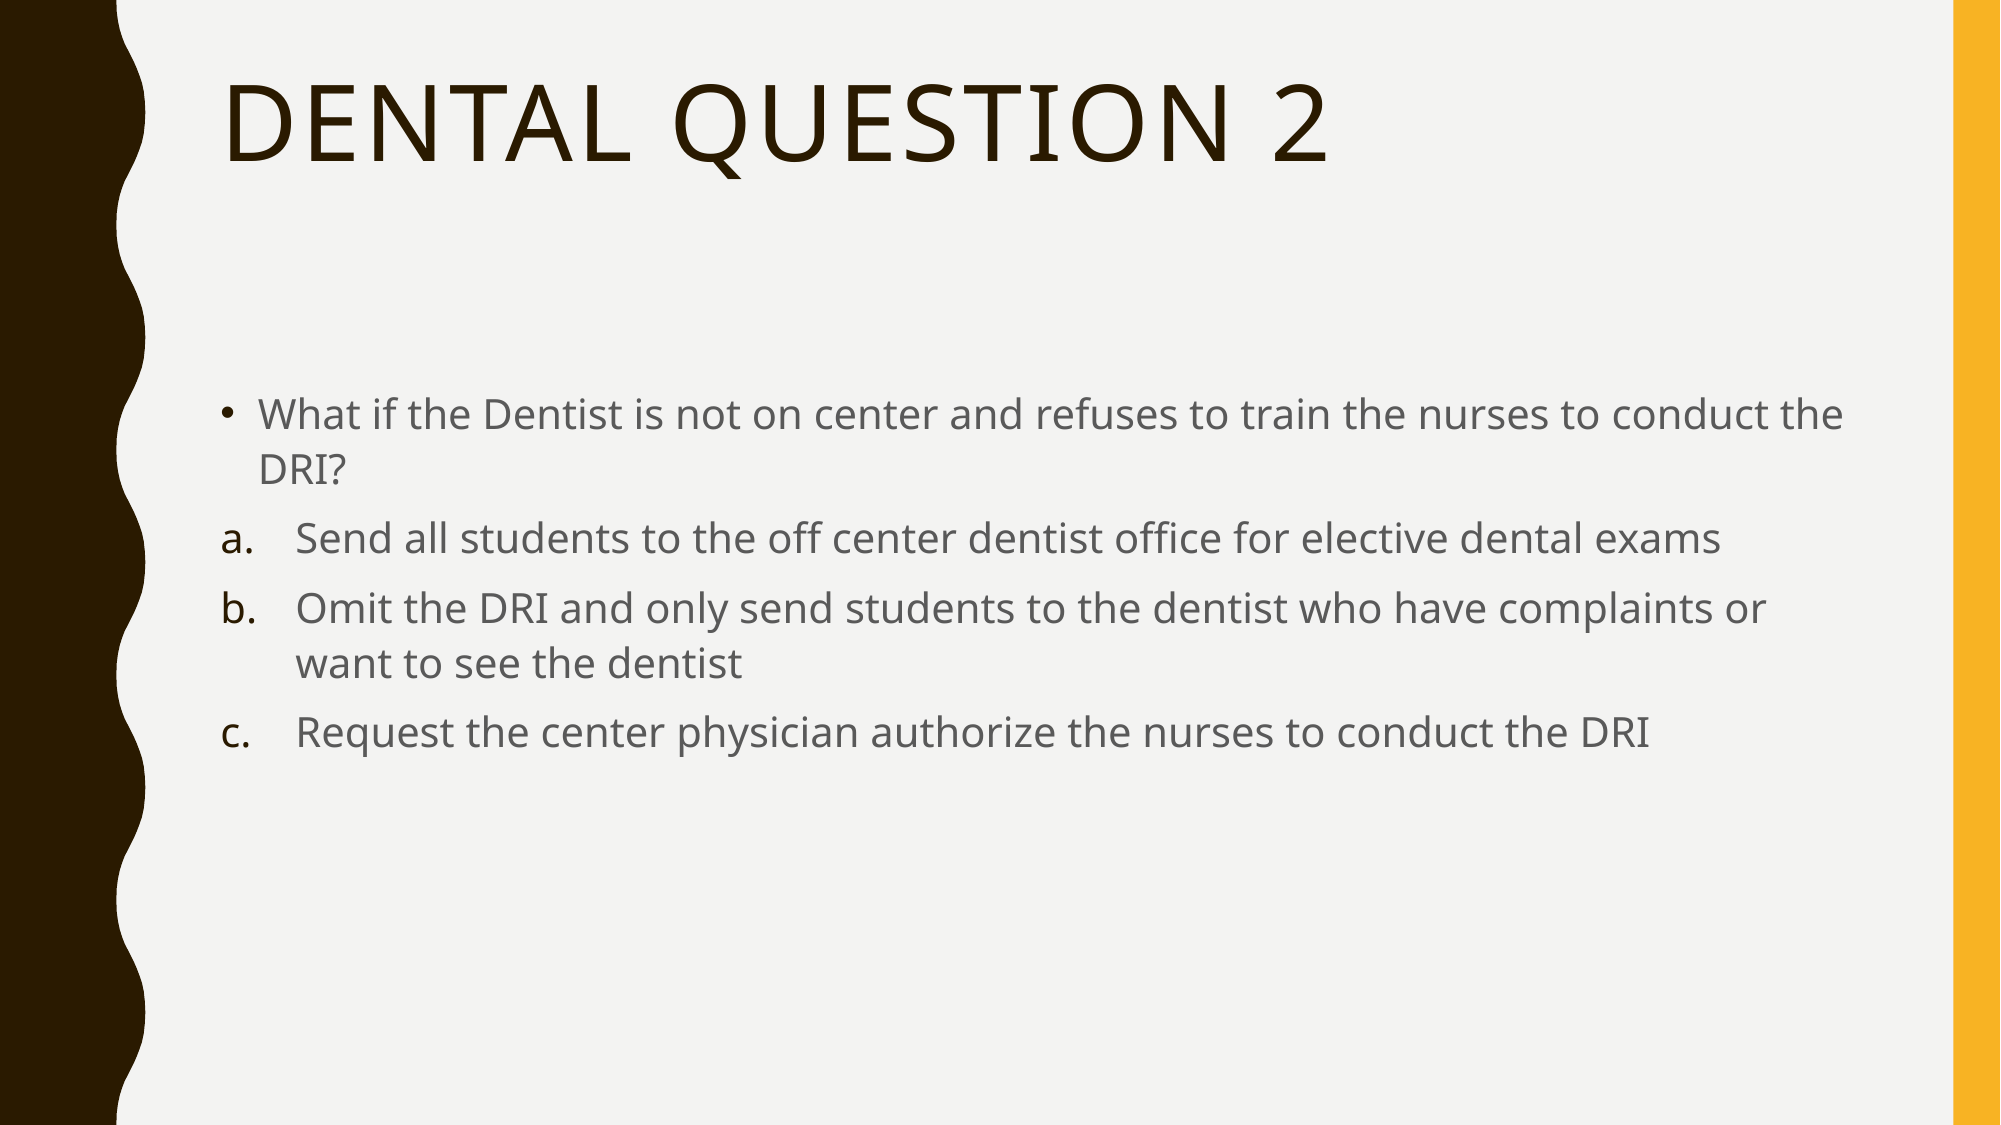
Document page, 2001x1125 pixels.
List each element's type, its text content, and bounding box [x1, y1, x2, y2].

title Dental Question 2 [205, 62, 1875, 308]
list What if the Dentist is not on center and refuses to train the nurses to conduct the DRI? Send all students to the off center dentist office for elective dental exams Omit the DRI and only send students to the dentist who have complaints or want to see the dentist Request the center physician authorize the nurses to conduct the DRI [205, 375, 1875, 965]
